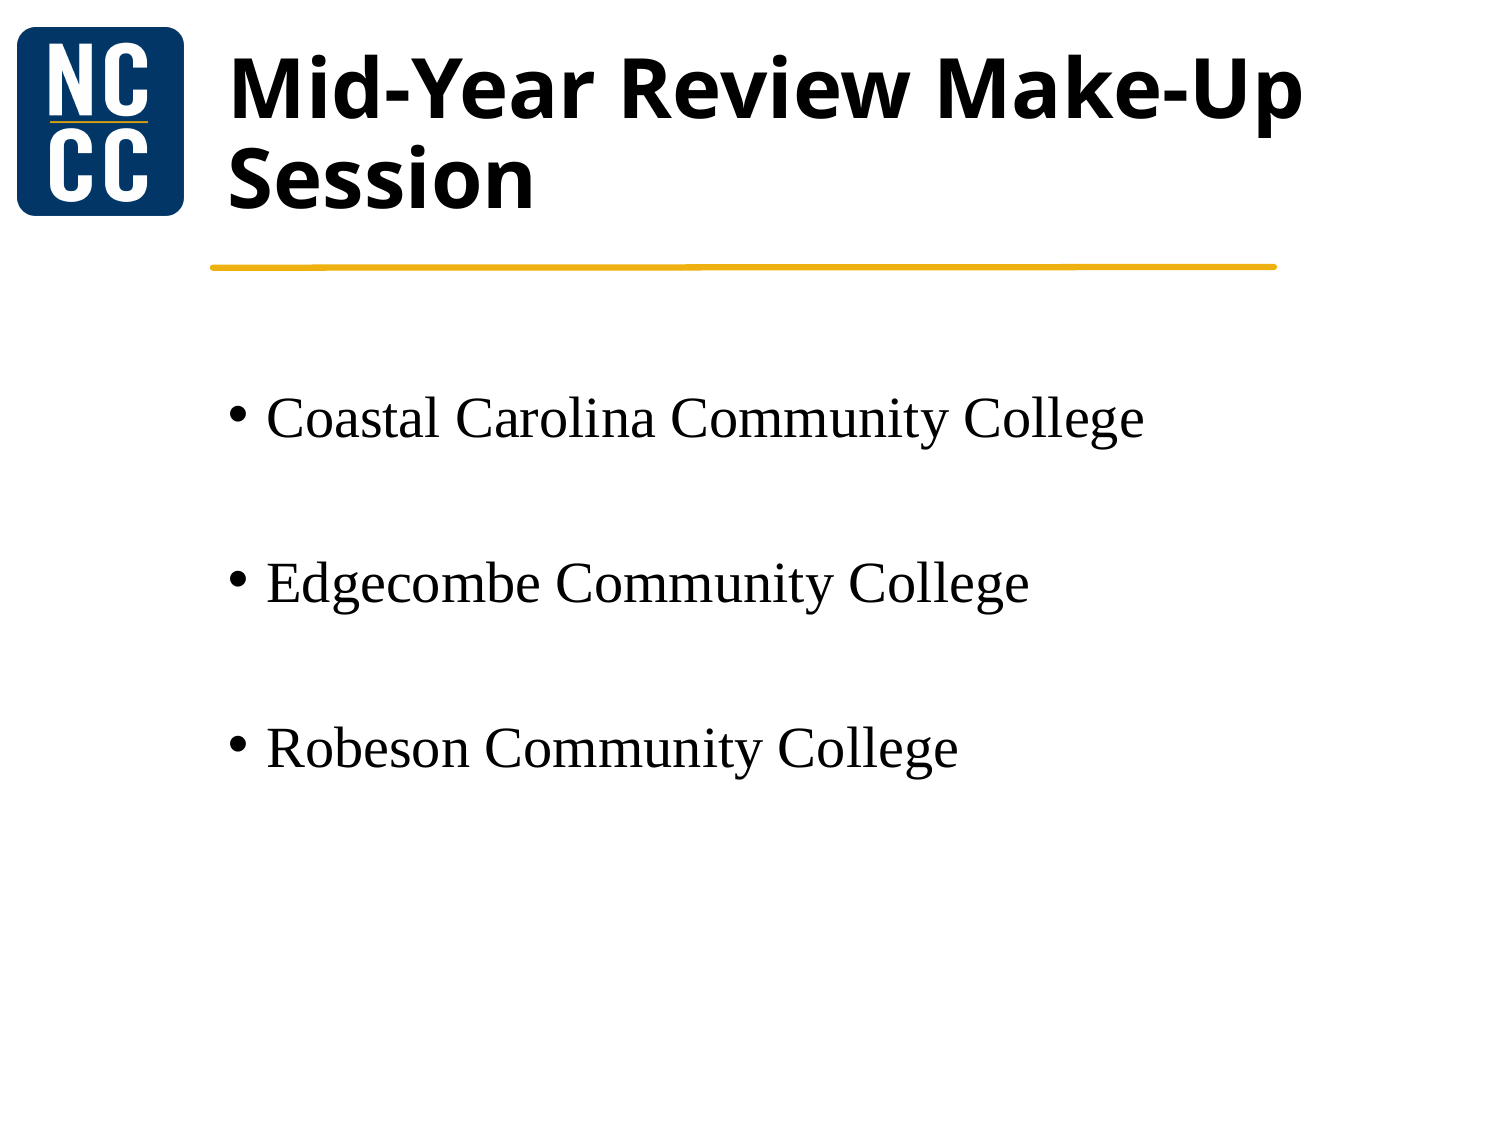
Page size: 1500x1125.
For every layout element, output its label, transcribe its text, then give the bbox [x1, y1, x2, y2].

picture [17, 27, 184, 216]
list Coastal Carolina Community College Edgecombe Community College Robeson Community College [212, 288, 1397, 1066]
title Mid-Year Review Make-Up Session [212, 27, 1421, 246]
